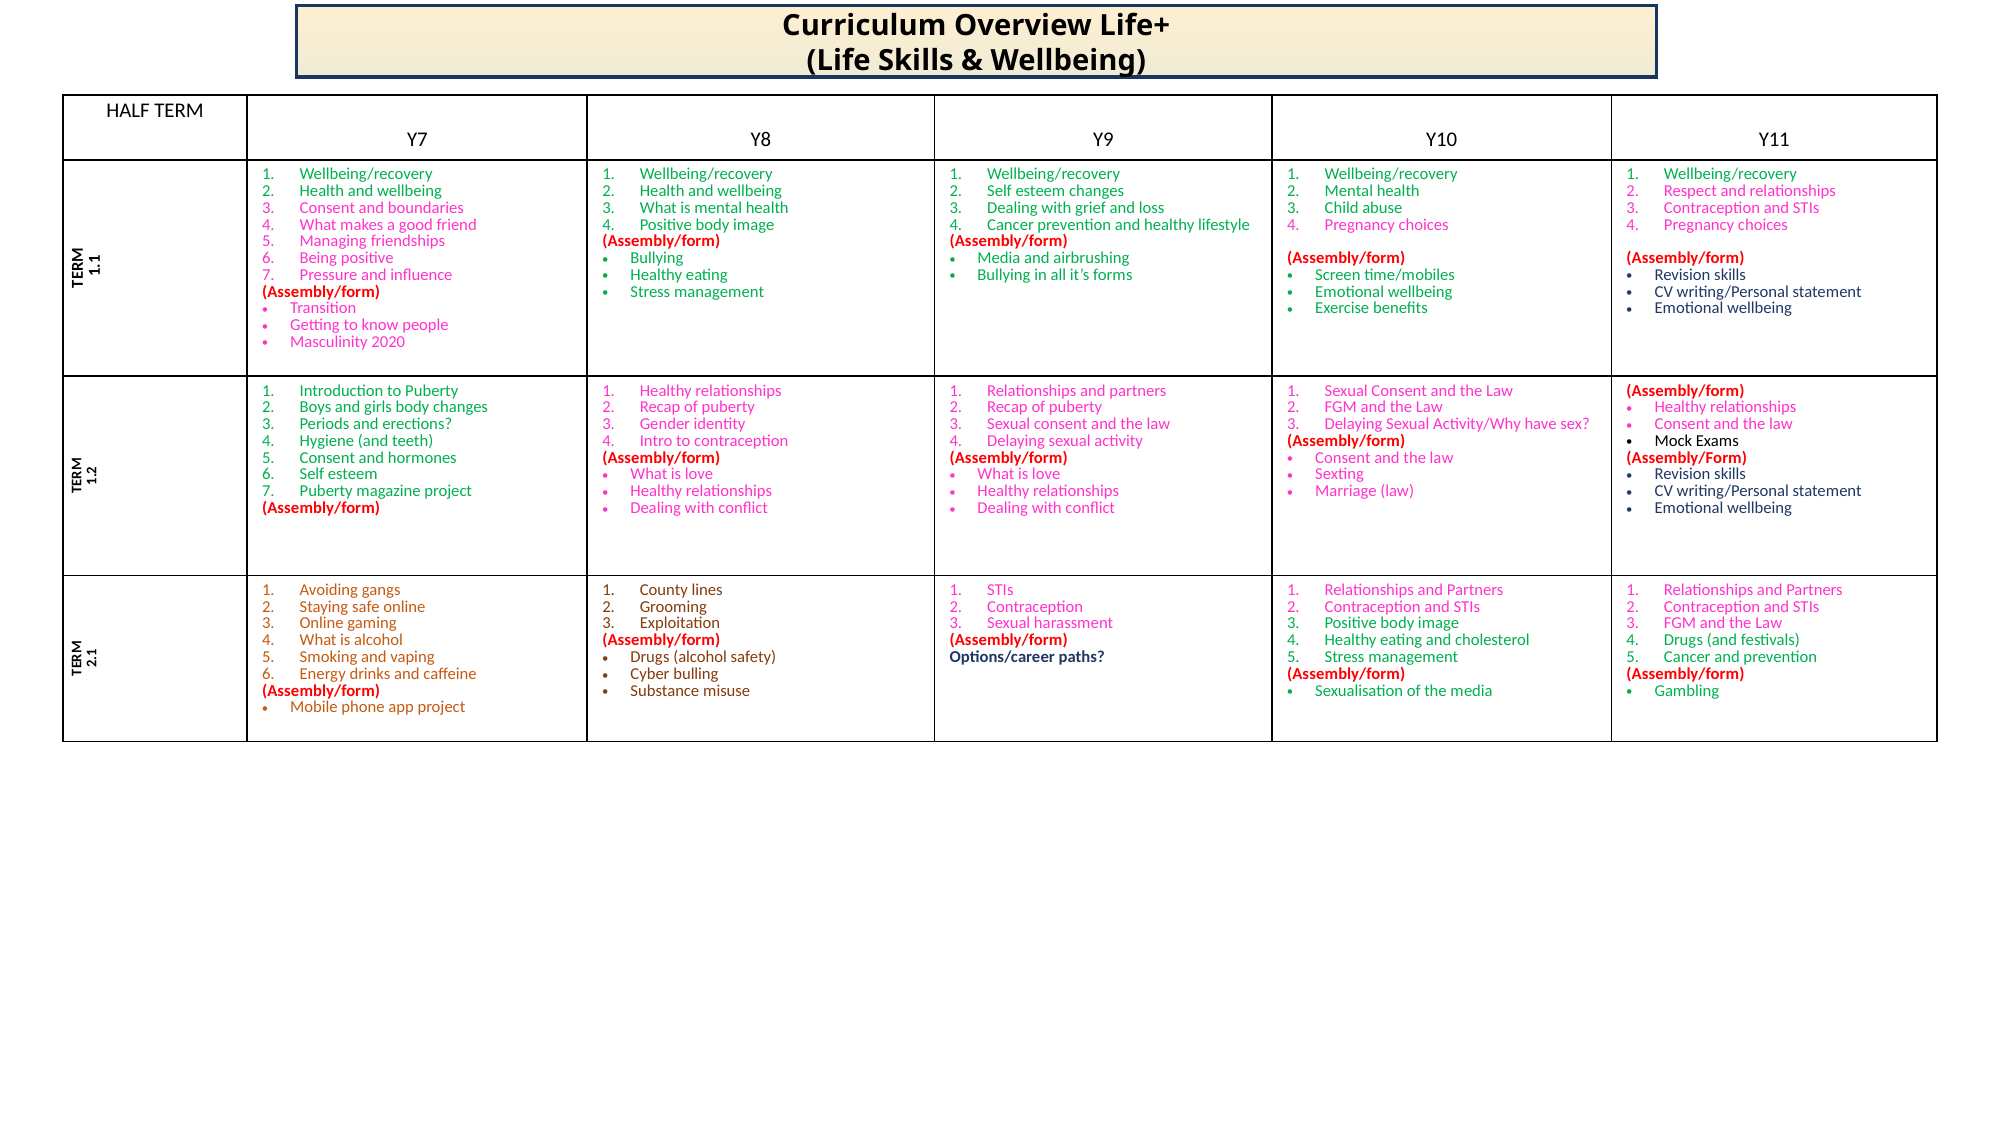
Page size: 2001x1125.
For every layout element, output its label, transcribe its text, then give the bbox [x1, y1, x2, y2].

table_header Y9 [935, 96, 1271, 159]
table_cell Healthy relationships Recap of puberty Gender identity Intro to contraception (Assembly/form) What is love Healthy relationships Dealing with conflict [588, 377, 934, 575]
table_cell (Assembly/form) Healthy relationships Consent and the law Mock Exams (Assembly/Form) Revision skills CV writing/Personal statement Emotional wellbeing [1612, 377, 1936, 575]
table_cell Relationships and Partners Contraception and STIs Positive body image Healthy eating and cholesterol Stress management (Assembly/form) Sexualisation of the media [1273, 576, 1611, 741]
table_cell Relationships and partners Recap of puberty Sexual consent and the law Delaying sexual activity (Assembly/form) What is love Healthy relationships Dealing with conflict [935, 377, 1271, 575]
table_cell Sexual Consent and the Law FGM and the Law Delaying Sexual Activity/Why have sex? (Assembly/form) Consent and the law Sexting Marriage (law) [1273, 377, 1611, 575]
table_header HALF TERM [64, 96, 246, 159]
text_box Curriculum Overview Life+ (Life Skills & Wellbeing) [296, 4, 1657, 78]
table_cell TERM 1.1 [64, 161, 246, 375]
table_header Y10 [1273, 96, 1611, 159]
table_cell Introduction to Puberty Boys and girls body changes Periods and erections? Hygiene (and teeth) Consent and hormones Self esteem Puberty magazine project (Assembly/form) [248, 377, 586, 575]
table_header Y11 [1612, 96, 1936, 159]
table_cell STIs Contraception Sexual harassment (Assembly/form) Options/career paths? [935, 576, 1271, 741]
table_cell County lines Grooming Exploitation (Assembly/form) Drugs (alcohol safety) Cyber bulling Substance misuse [588, 576, 934, 741]
table_header Y8 [588, 96, 934, 159]
table_header Y7 [248, 96, 586, 159]
table_cell Wellbeing/recovery Self esteem changes Dealing with grief and loss Cancer prevention and healthy lifestyle (Assembly/form) Media and airbrushing Bullying in all it’s forms [935, 161, 1271, 375]
table_cell Relationships and Partners Contraception and STIs FGM and the Law Drugs (and festivals) Cancer and prevention (Assembly/form) Gambling [1612, 576, 1936, 741]
table_cell Wellbeing/recovery Mental health Child abuse Pregnancy choices (Assembly/form) Screen time/mobiles Emotional wellbeing Exercise benefits [1273, 161, 1611, 375]
table_cell Wellbeing/recovery Respect and relationships Contraception and STIs Pregnancy choices (Assembly/form) Revision skills CV writing/Personal statement Emotional wellbeing [1612, 161, 1936, 375]
table_cell Avoiding gangs Staying safe online Online gaming What is alcohol Smoking and vaping Energy drinks and caffeine (Assembly/form) Mobile phone app project [248, 576, 586, 741]
table_cell TERM 2.1 [64, 576, 246, 741]
table_cell Wellbeing/recovery Health and wellbeing What is mental health Positive body image (Assembly/form) Bullying Healthy eating Stress management [588, 161, 934, 375]
table_cell Wellbeing/recovery Health and wellbeing Consent and boundaries What makes a good friend Managing friendships Being positive Pressure and influence (Assembly/form) Transition Getting to know people Masculinity 2020 [248, 161, 586, 375]
table_cell TERM 1.2 [64, 377, 246, 575]
